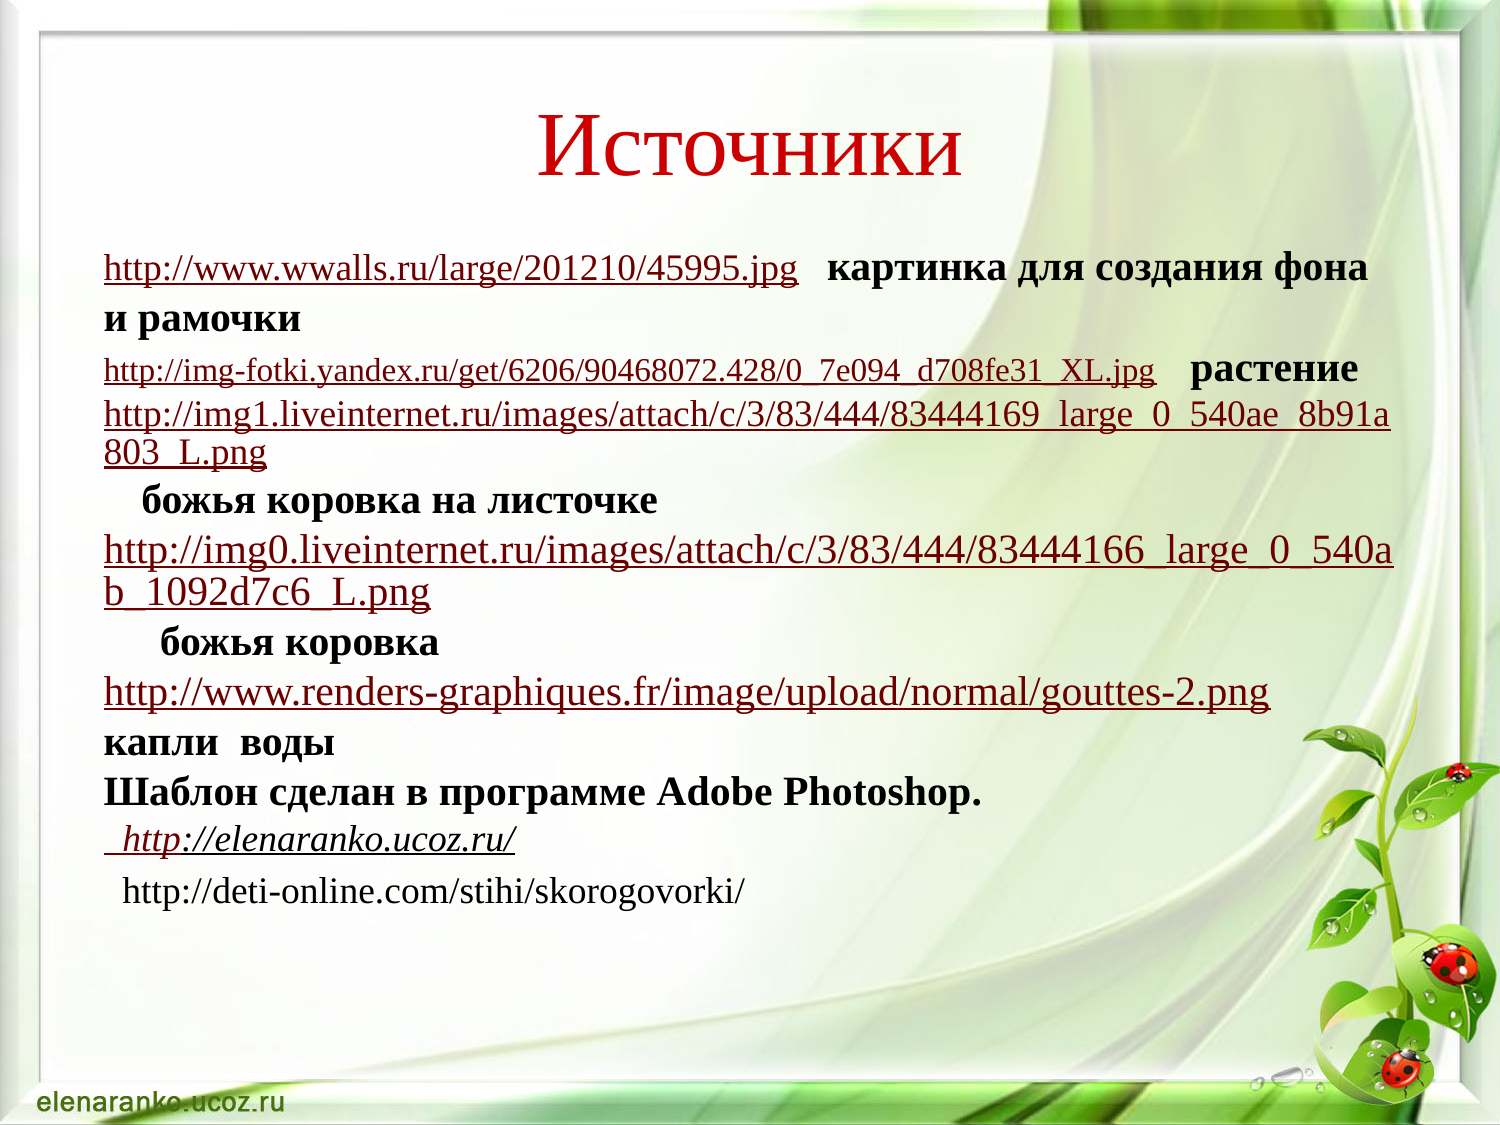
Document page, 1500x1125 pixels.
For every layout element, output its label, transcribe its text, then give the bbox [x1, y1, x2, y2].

title Источники [75, 45, 1425, 233]
list http://www.wwalls.ru/large/201210/45995.jpg картинка для создания фона и рамочки http://img-fotki.yandex.ru/get/6206/90468072.428/0_7e094_d708fe31_XL.jpg растение http://img1.liveinternet.ru/images/attach/c/3/83/444/83444169_large_0_540ae_8b91a803_L.png божья коровка на листочке http://img0.liveinternet.ru/images/attach/c/3/83/444/83444166_large_0_540ab_1092d7c6_L.png божья коровка http://www.renders-graphiques.fr/image/upload/normal/gouttes-2.png капли воды Шаблон сделан в программе Adobe Photoshop. http://elenaranko.ucoz.ru/ http://deti-online.com/stihi/skorogovorki/ [88, 233, 1412, 1035]
picture [0, 0, 1500, 1125]
